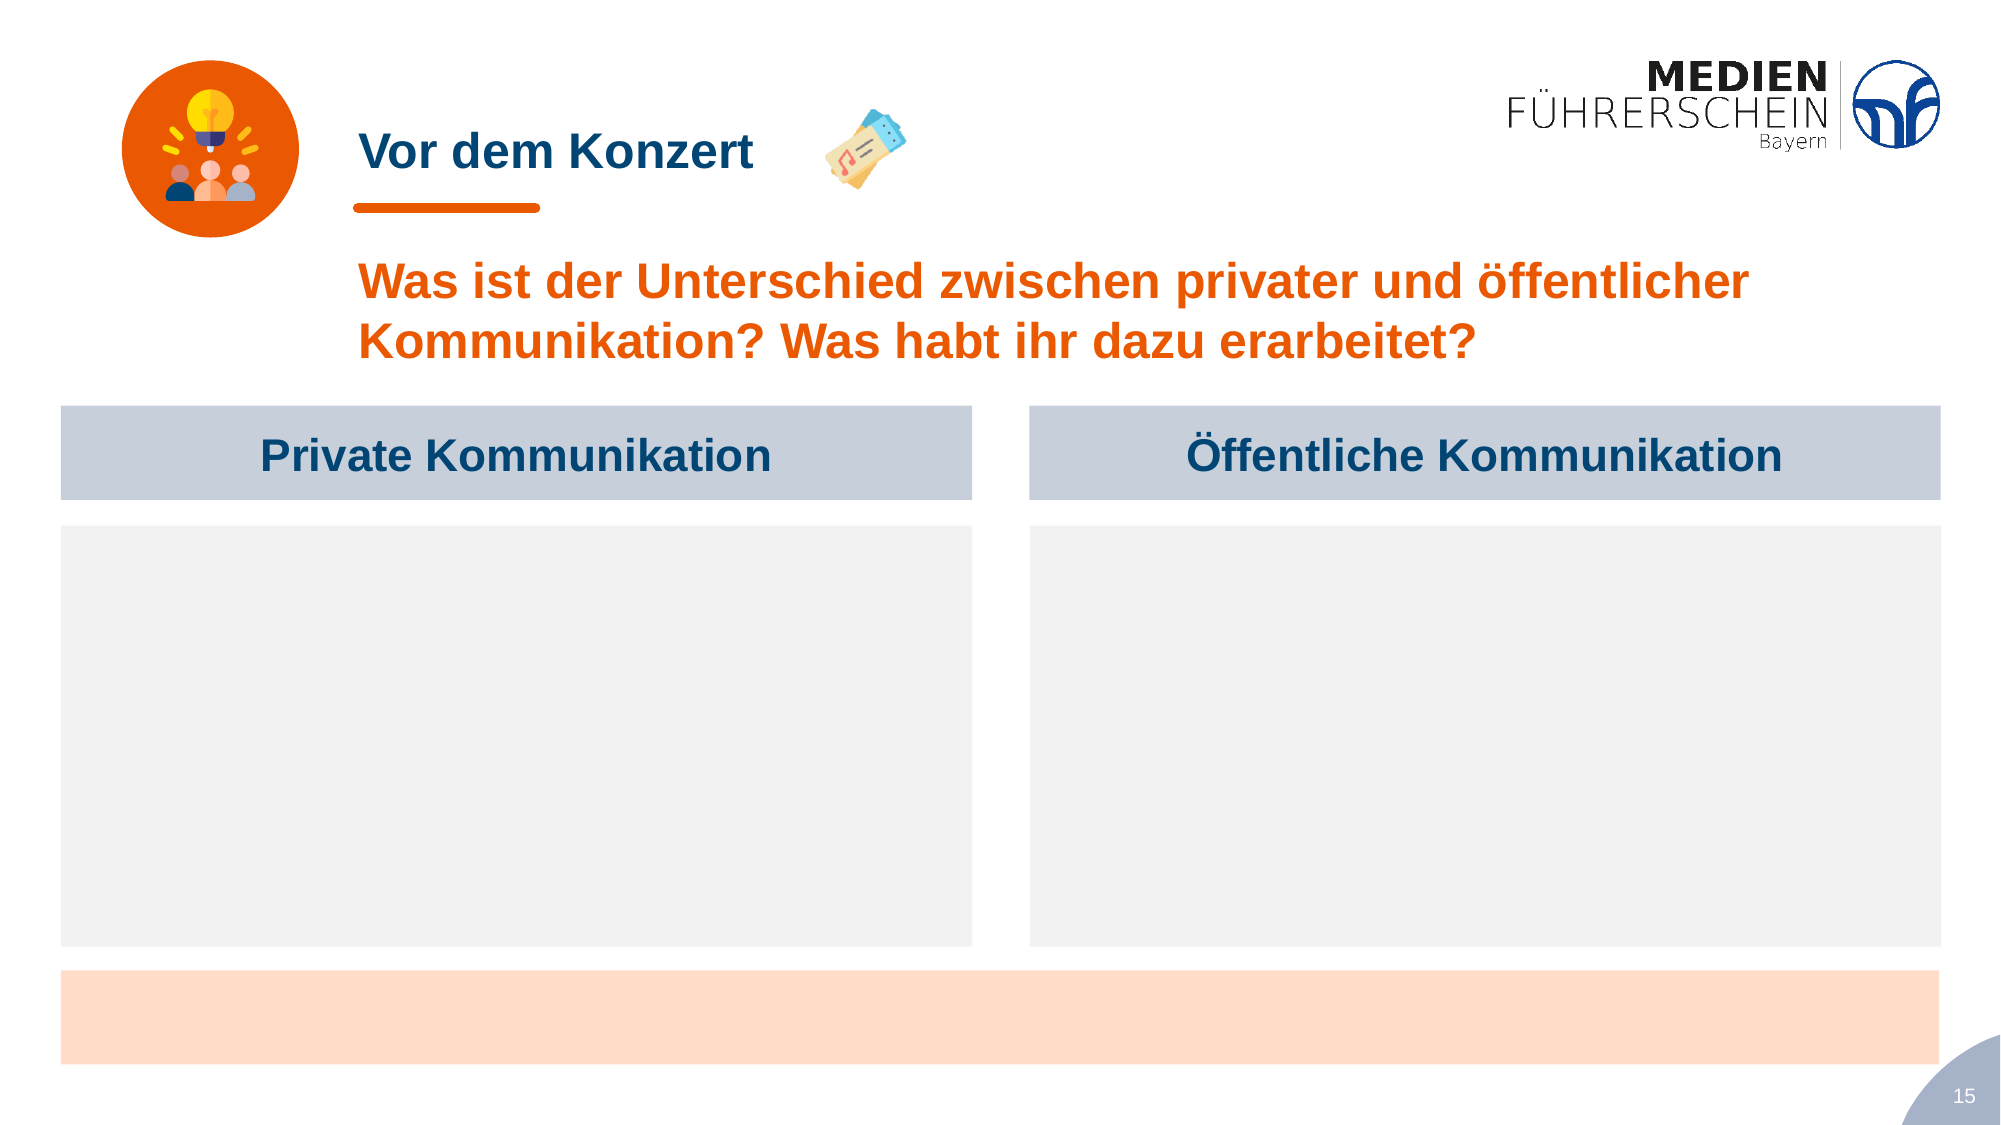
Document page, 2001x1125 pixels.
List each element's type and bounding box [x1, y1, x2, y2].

picture [1509, 60, 1940, 152]
picture [820, 104, 910, 193]
